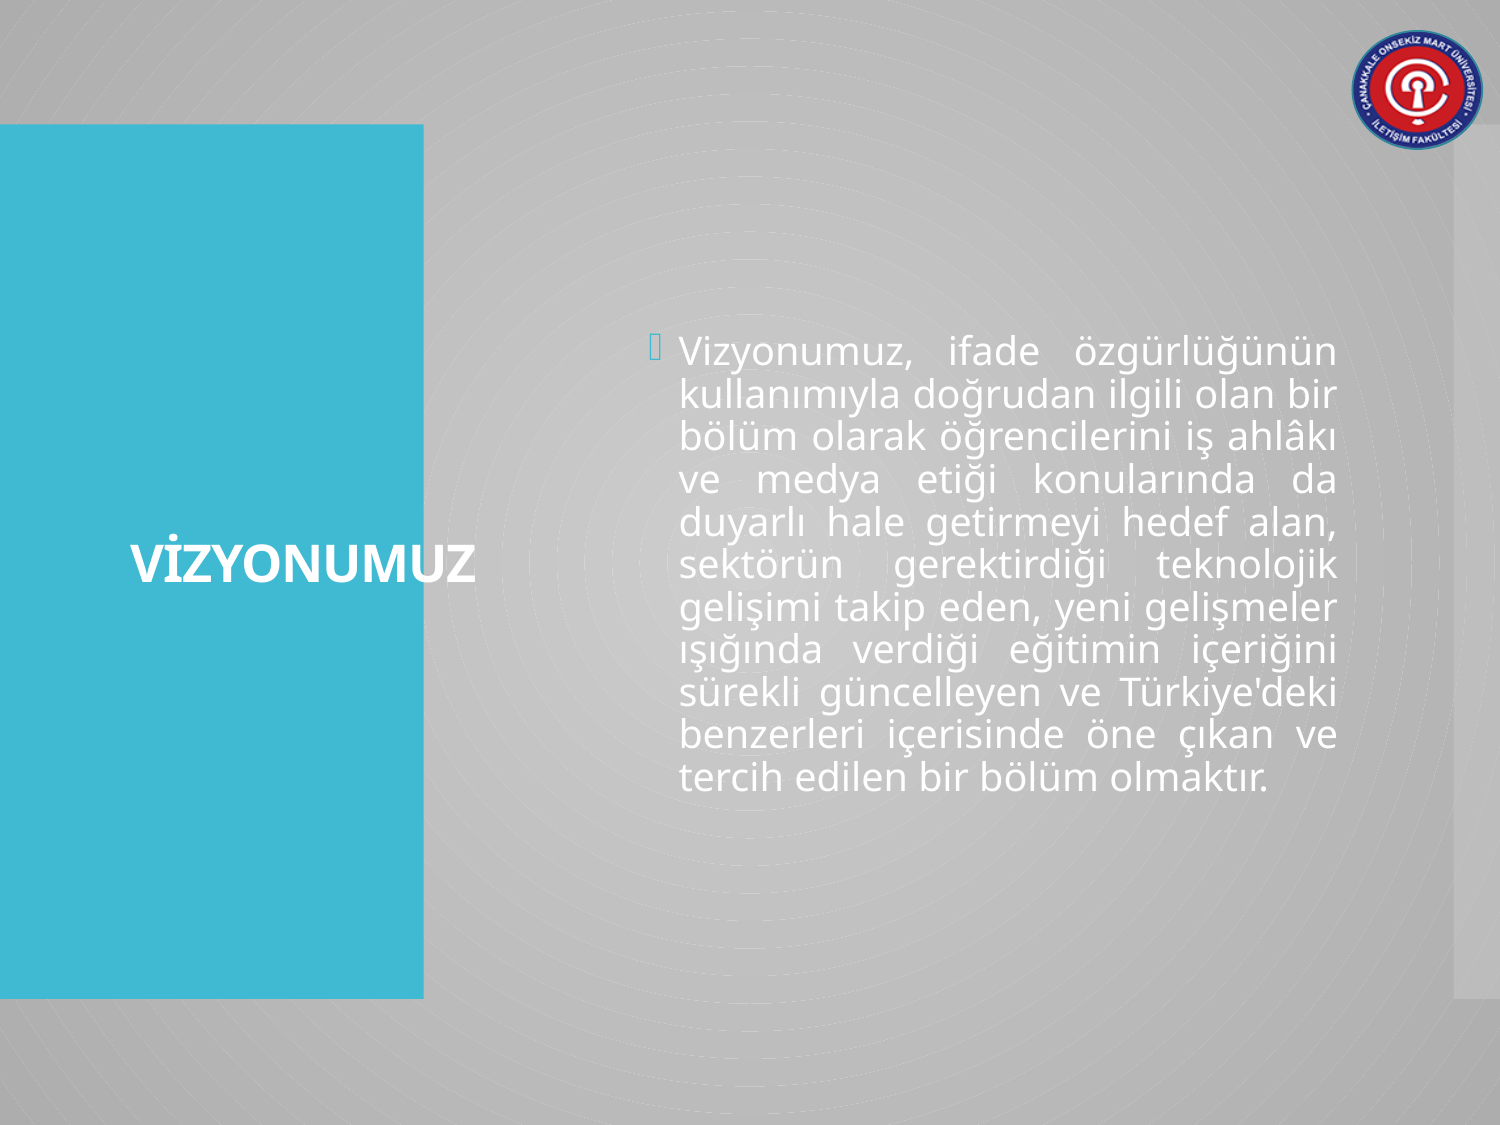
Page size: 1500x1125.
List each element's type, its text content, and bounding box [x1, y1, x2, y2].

title VİZYONUMUZ [115, 208, 540, 924]
list Vizyonumuz, ifade özgürlüğünün kullanımıyla doğrudan ilgili olan bir bölüm olarak öğrencilerini iş ahlâkı ve medya etiği konularında da duyarlı hale getirmeyi hedef alan, sektörün gerektirdiği teknolojik gelişimi takip eden, yeni gelişmeler ışığında verdiği eğitimin içeriğini sürekli güncelleyen ve Türkiye'deki benzerleri içerisinde öne çıkan ve tercih edilen bir bölüm olmaktır. [633, 208, 1354, 924]
picture [1354, 32, 1481, 148]
